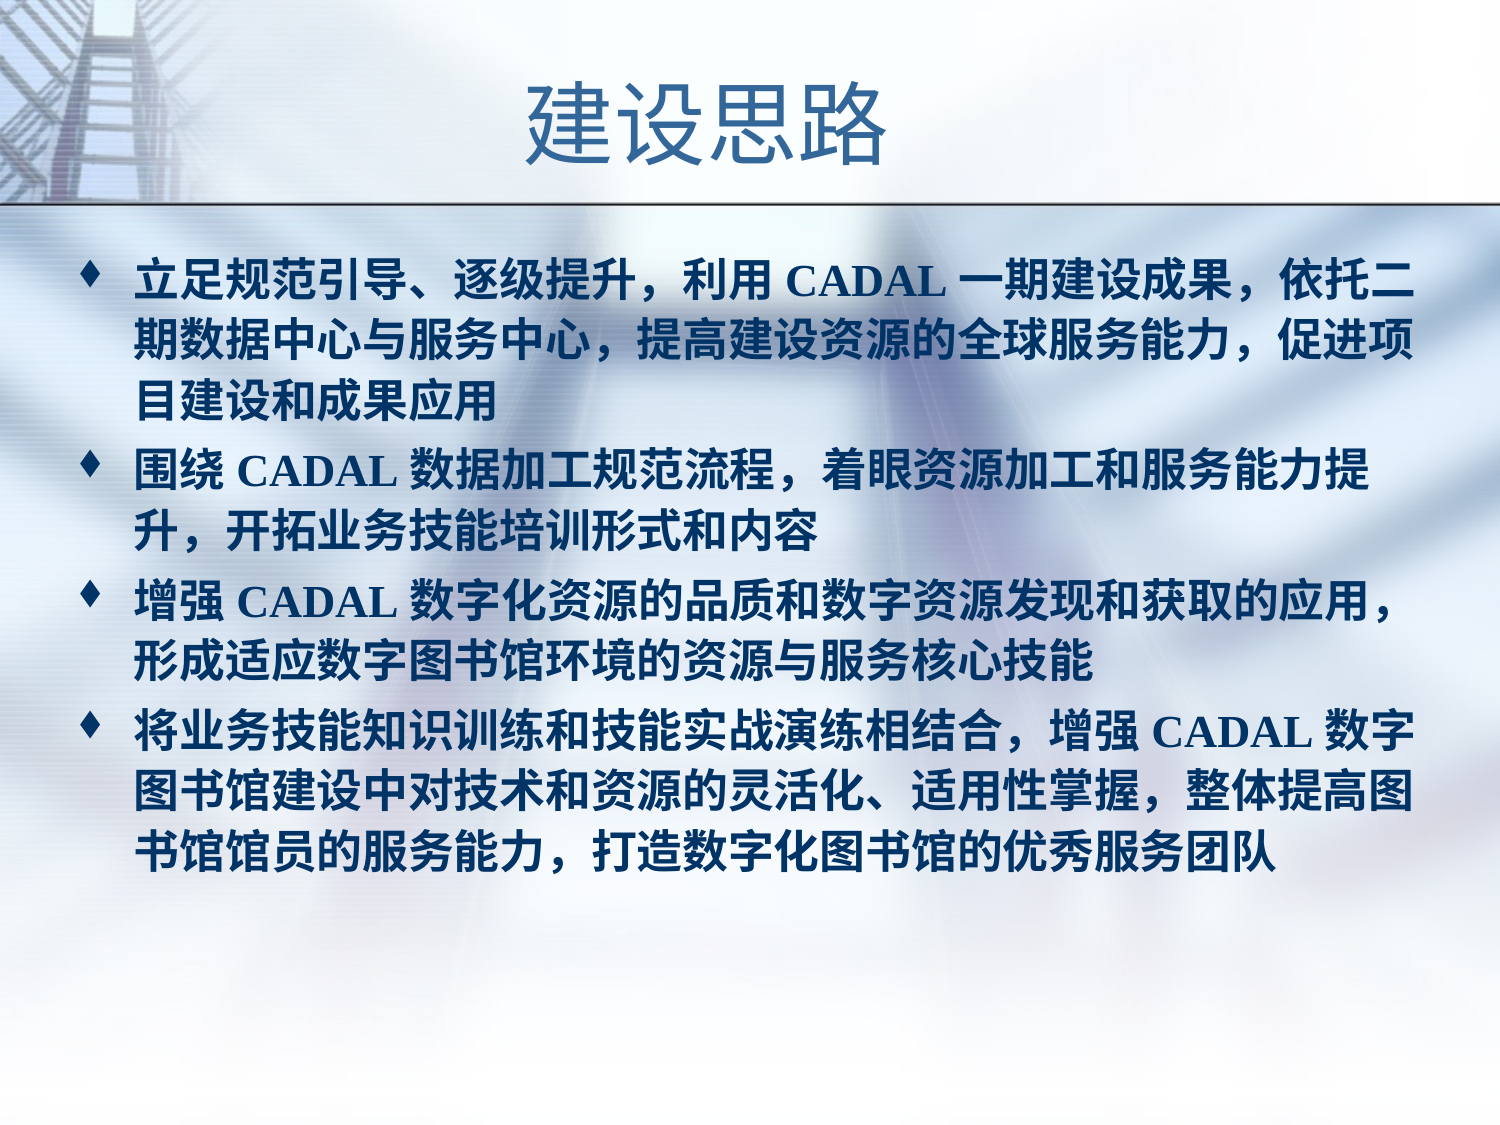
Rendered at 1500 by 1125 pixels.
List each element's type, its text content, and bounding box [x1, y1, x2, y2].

list 立足规范引导、逐级提升，利用CADAL一期建设成果，依托二期数据中心与服务中心，提高建设资源的全球服务能力，促进项目建设和成果应用 围绕CADAL数据加工规范流程，着眼资源加工和服务能力提升，开拓业务技能培训形式和内容 增强CADAL数字化资源的品质和数字资源发现和获取的应用，形成适应数字图书馆环境的资源与服务核心技能 将业务技能知识训练和技能实战演练相结合，增强CADAL数字图书馆建设中对技术和资源的灵活化、适用性掌握，整体提高图书馆馆员的服务能力，打造数字化图书馆的优秀服务团队 [62, 237, 1463, 1050]
title 建设思路 [87, 50, 1325, 194]
picture [0, 0, 1500, 1125]
